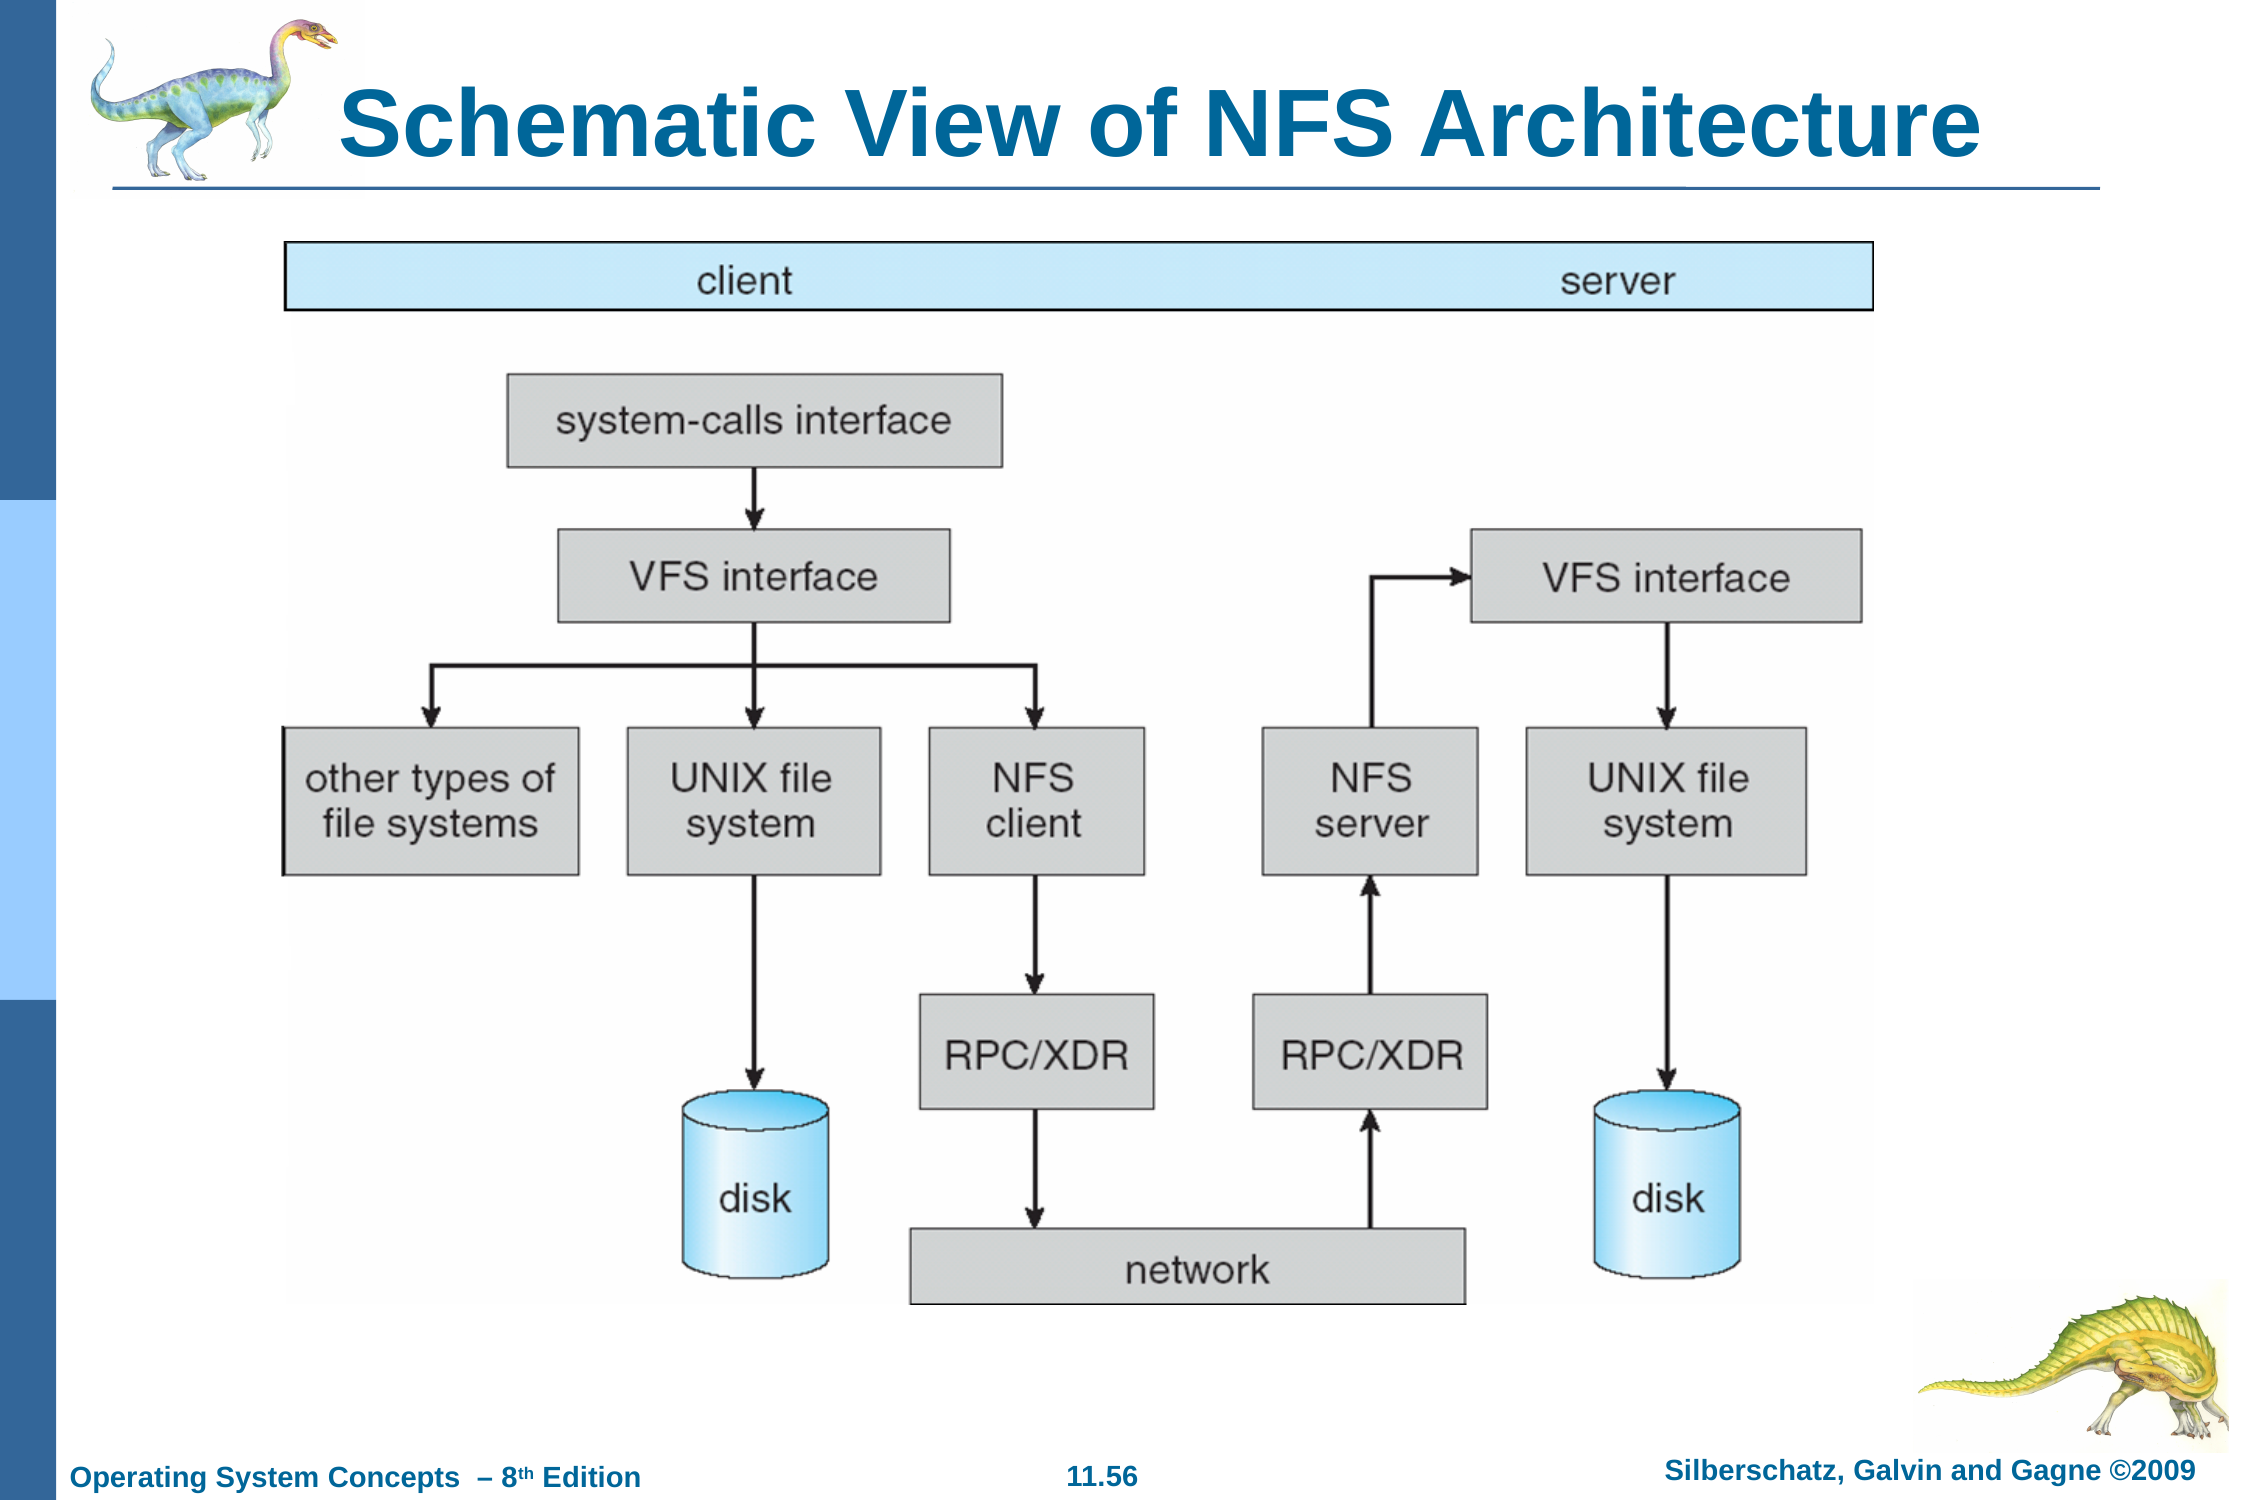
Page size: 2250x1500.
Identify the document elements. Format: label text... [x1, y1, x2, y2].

picture [281, 241, 1874, 1305]
picture [1913, 1279, 2229, 1453]
title Schematic View of NFS Architecture [210, 60, 2138, 187]
picture [70, 0, 365, 199]
